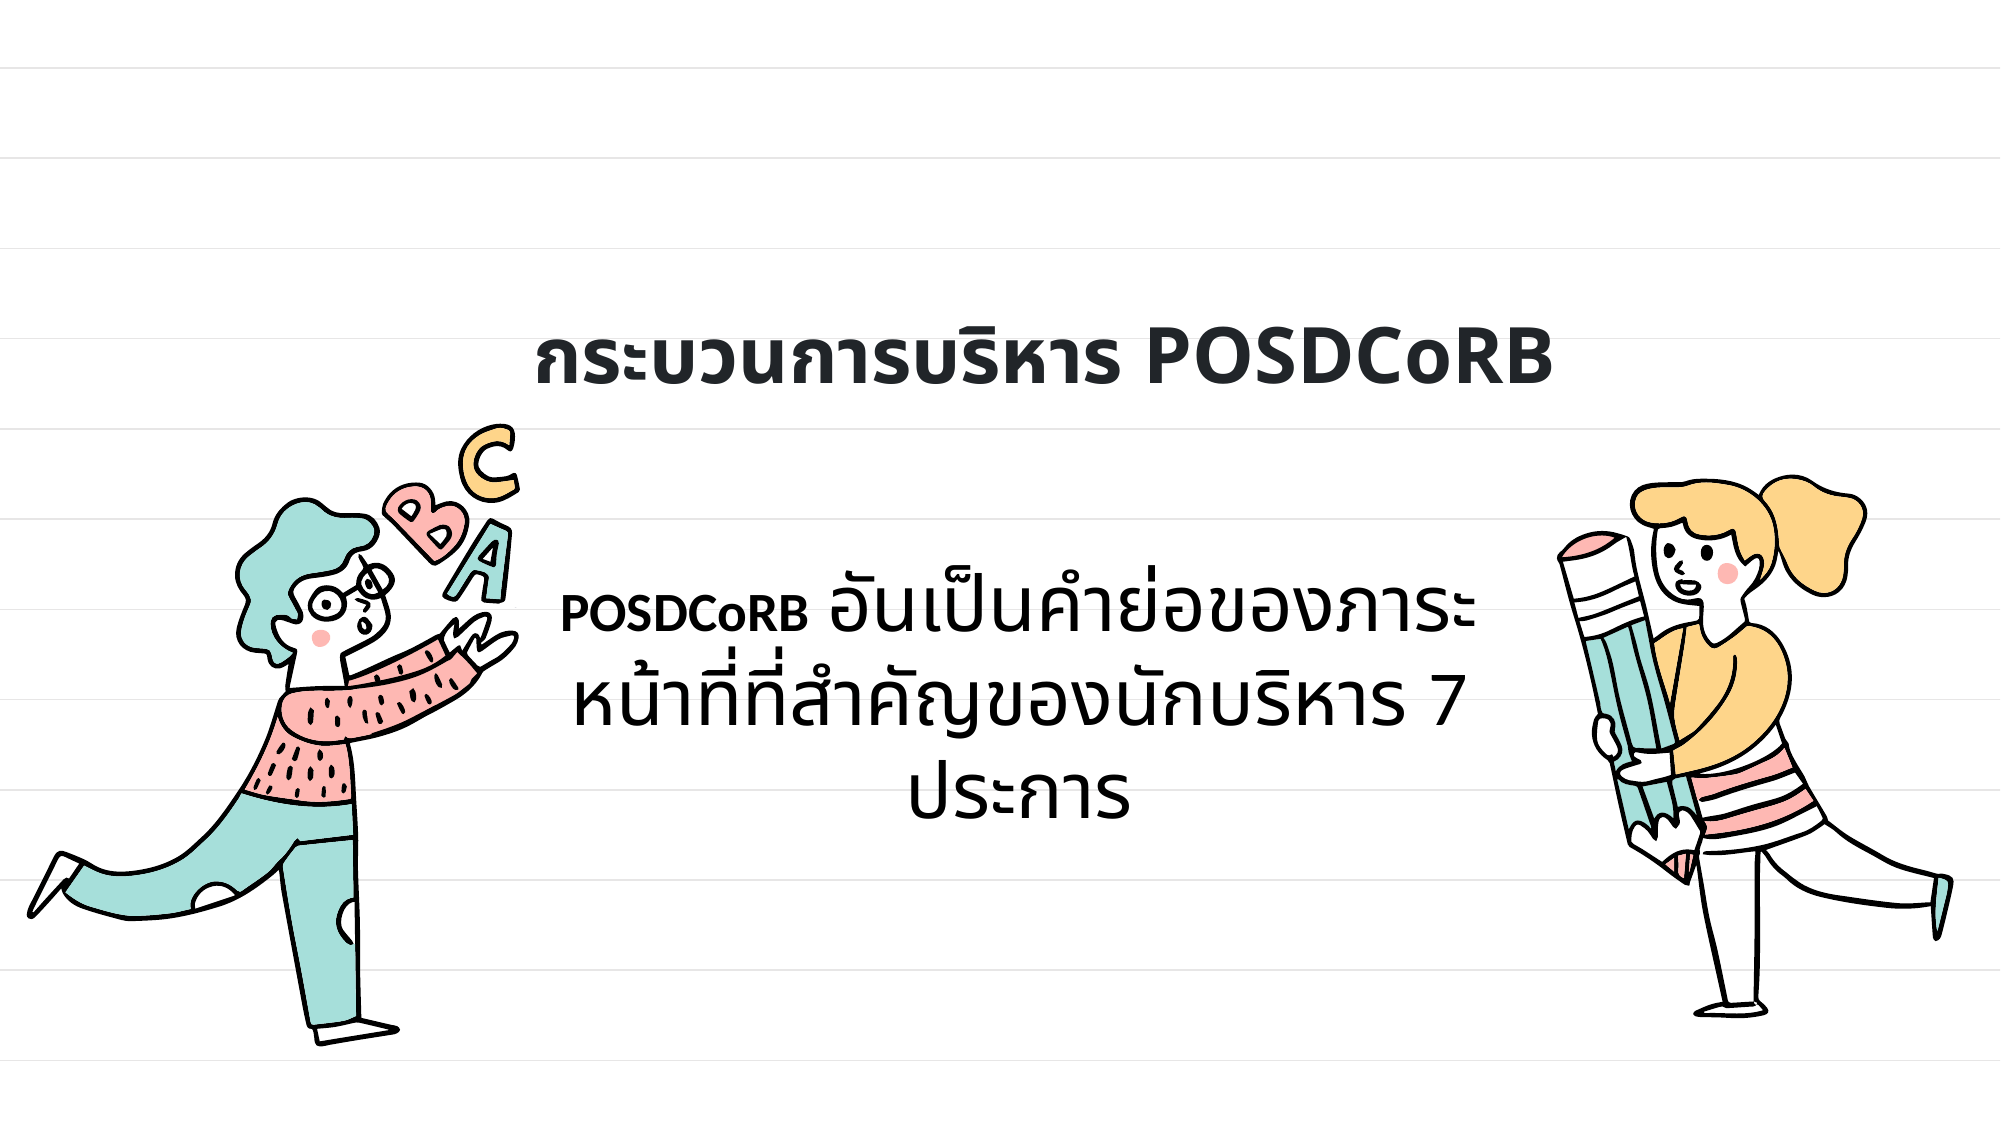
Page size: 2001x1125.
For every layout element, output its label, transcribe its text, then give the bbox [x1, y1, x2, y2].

title กระบวนการบริหาร POSDCoRB [333, 259, 1756, 420]
subtitle POSDCoRB อันเป็นคำย่อของภาระหน้าที่ที่สำคัญของนักบริหาร 7 ประการ [582, 533, 1504, 825]
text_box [1556, 474, 1955, 1019]
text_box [0, 474, 582, 1050]
